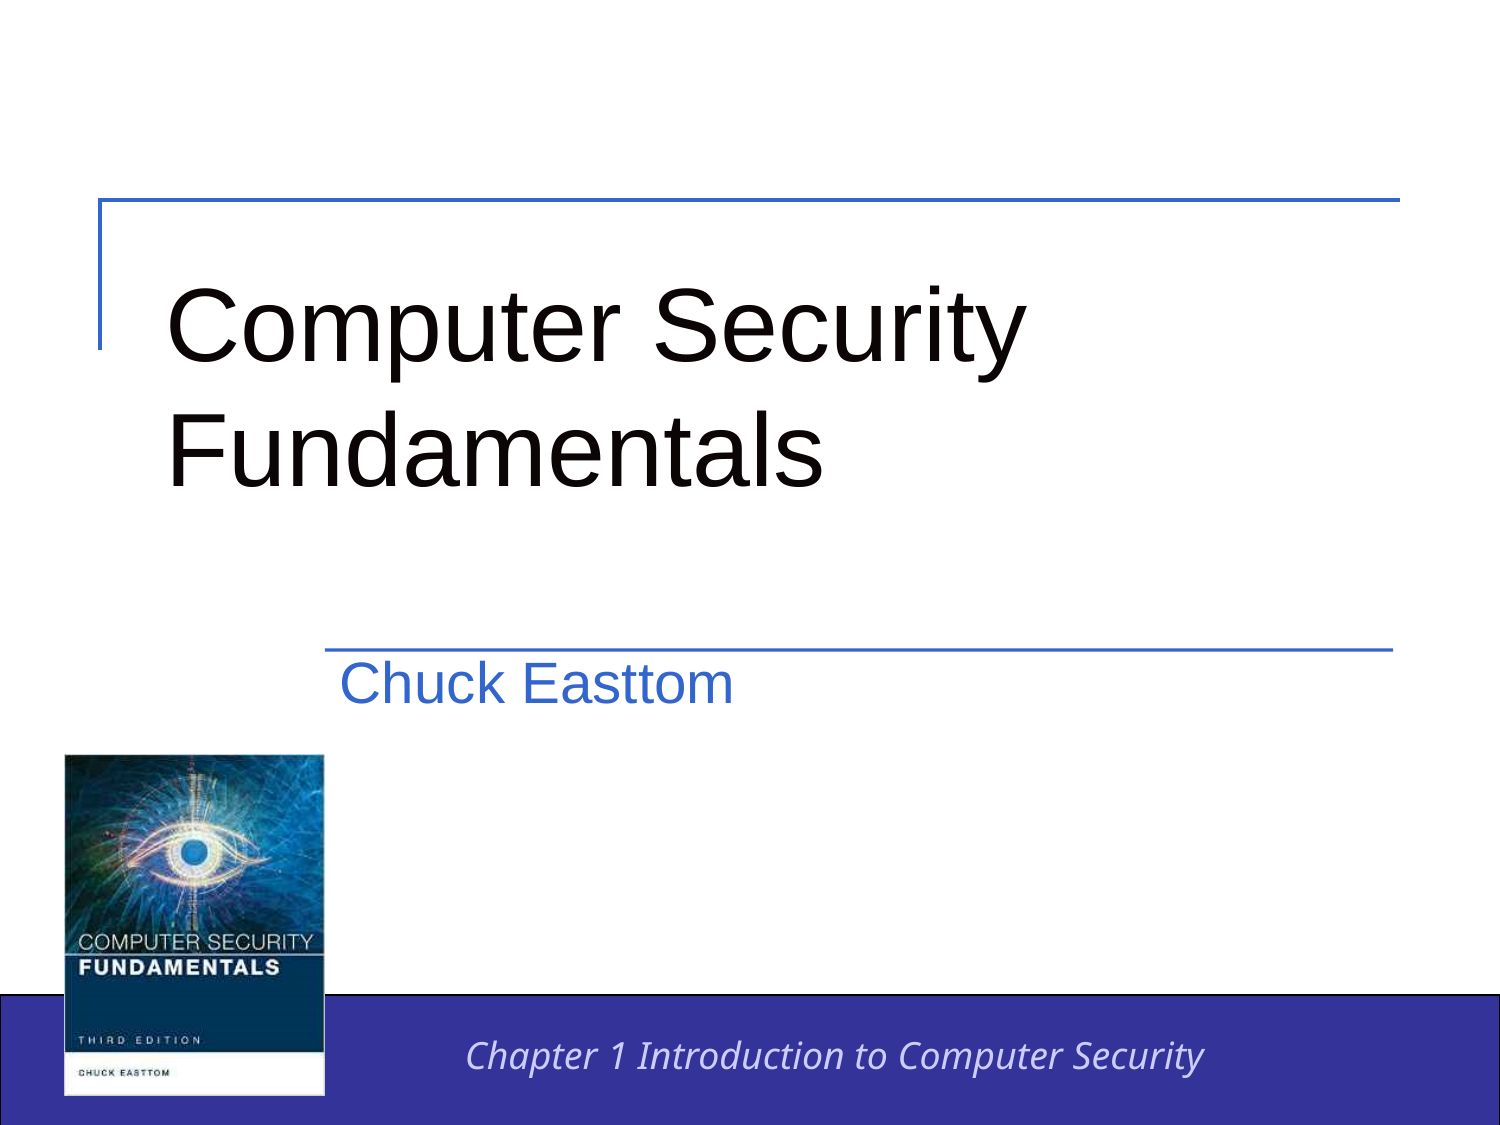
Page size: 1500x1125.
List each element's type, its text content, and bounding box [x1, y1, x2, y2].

title Computer Security Fundamentals [150, 249, 1401, 538]
picture [63, 754, 326, 1096]
subtitle Chuck Easttom [324, 637, 1400, 925]
text_box Chapter 1 Introduction to Computer Security [0, 994, 1500, 1125]
